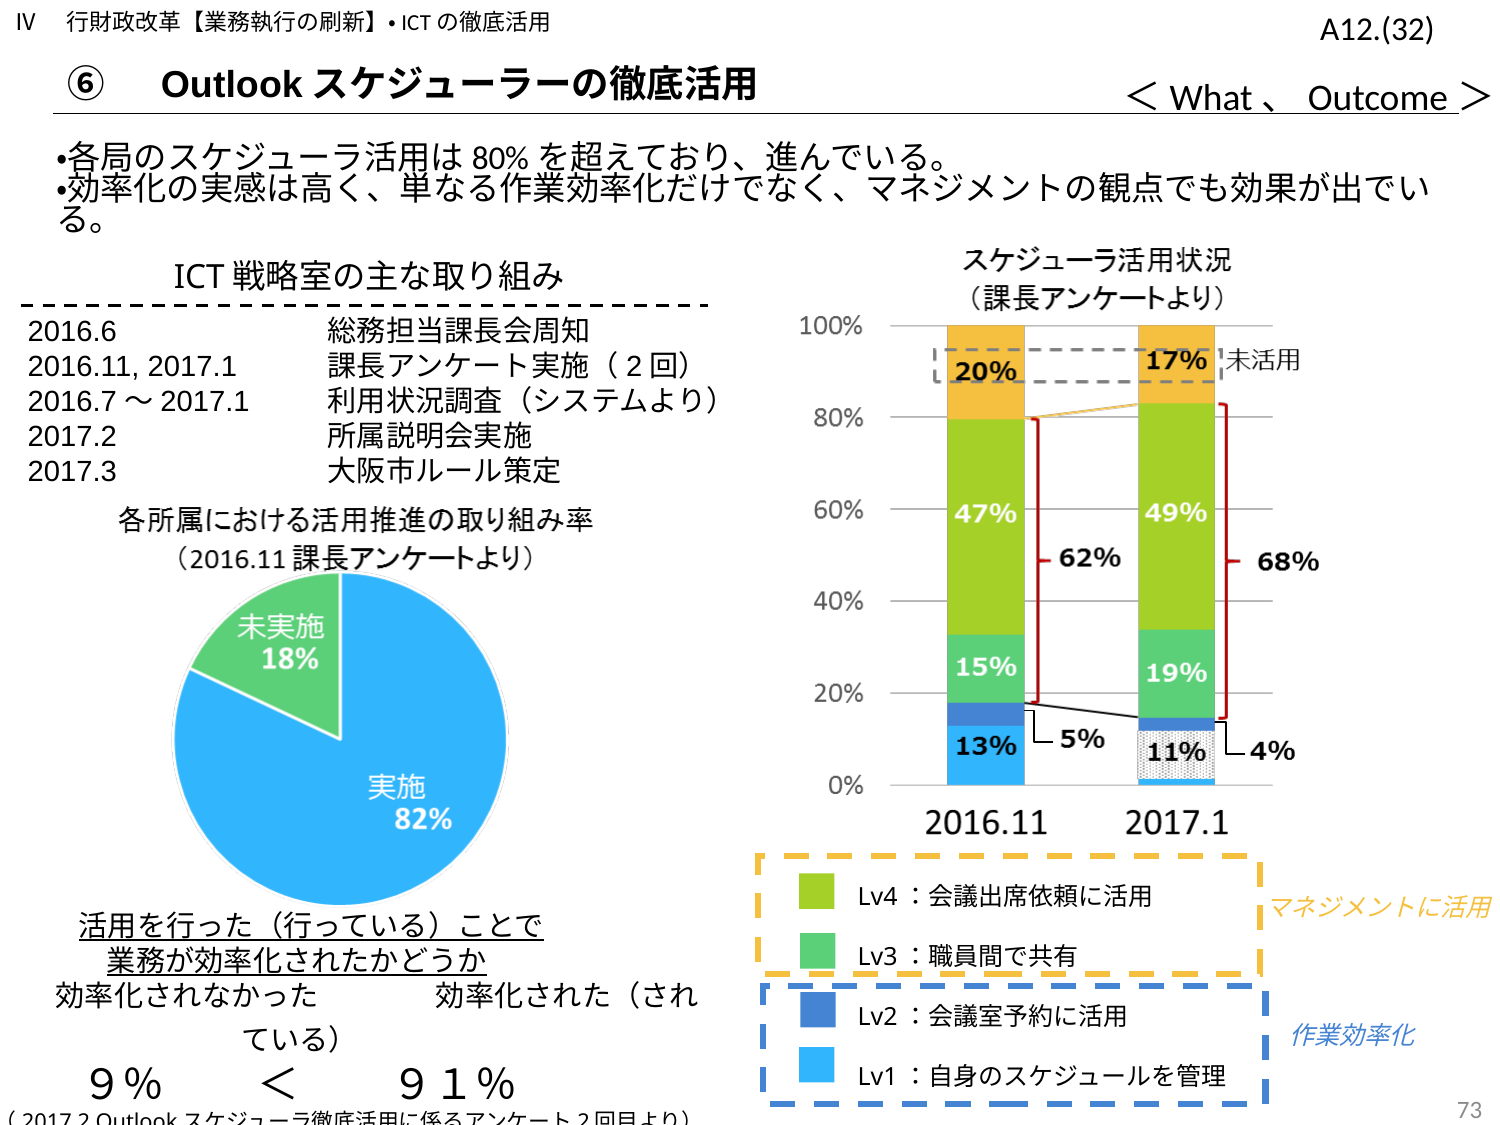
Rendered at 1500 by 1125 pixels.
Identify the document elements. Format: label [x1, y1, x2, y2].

text_box [52, 52, 1500, 126]
slide_number [1379, 1094, 1498, 1124]
text_box [0, 900, 736, 1125]
text_box [0, 137, 1472, 496]
text_box [758, 855, 1499, 1125]
text_box [0, 0, 727, 43]
text_box [1305, 0, 1500, 55]
picture [20, 480, 667, 924]
picture [790, 198, 1335, 871]
